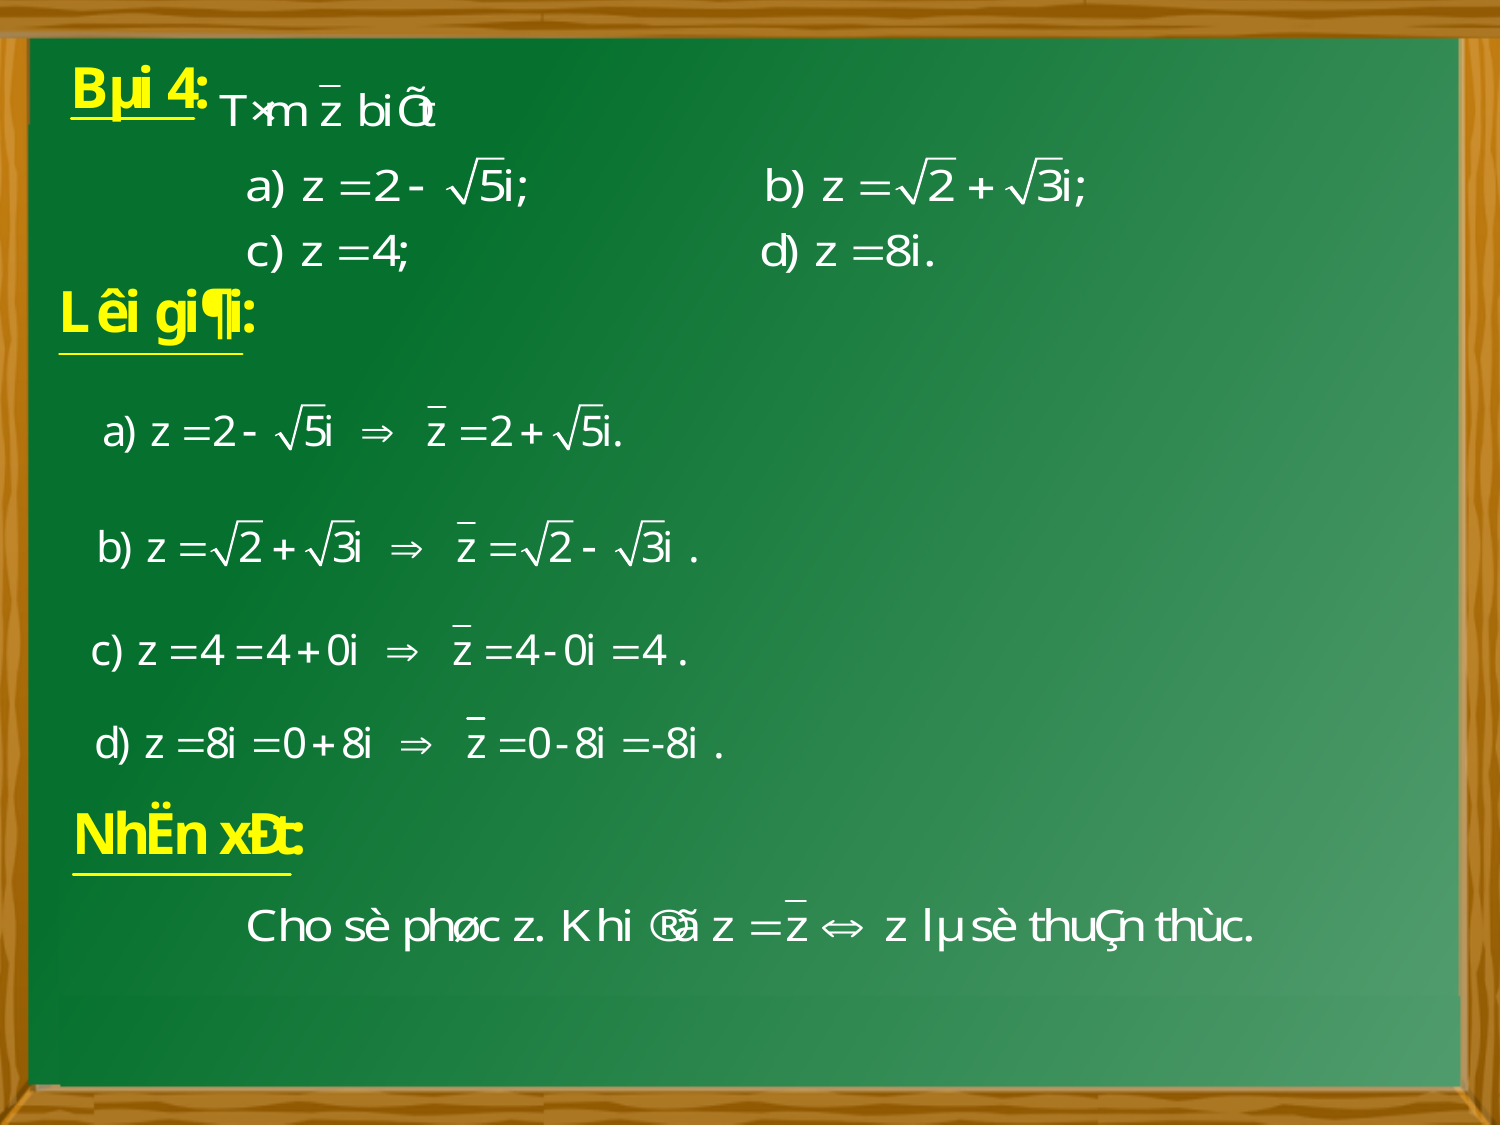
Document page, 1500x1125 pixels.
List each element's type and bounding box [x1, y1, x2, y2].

text_box [215, 80, 1091, 279]
text_box [87, 618, 692, 678]
text_box [93, 516, 703, 575]
text_box [64, 54, 217, 128]
text_box [52, 278, 265, 365]
text_box [91, 711, 727, 770]
text_box [100, 400, 628, 459]
picture [0, 0, 1500, 1125]
text_box [241, 893, 1258, 956]
text_box [66, 799, 314, 883]
